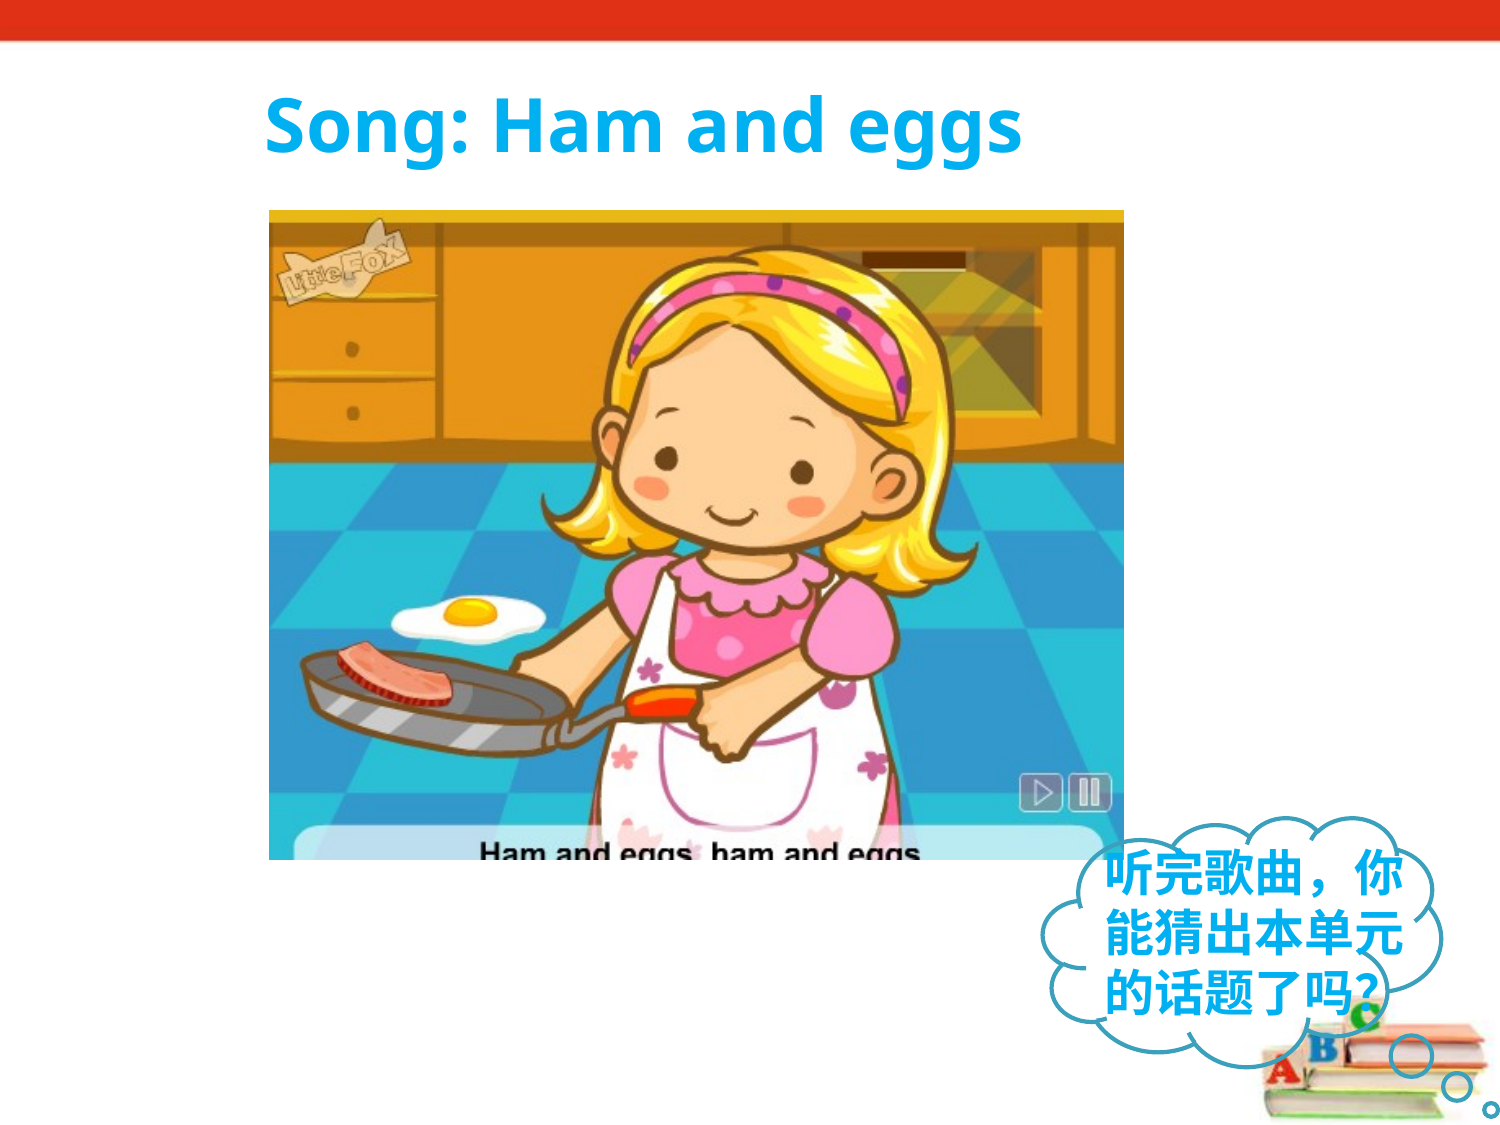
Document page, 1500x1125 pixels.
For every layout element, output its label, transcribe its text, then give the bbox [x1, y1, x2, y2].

text_box [1441, 1071, 1473, 1103]
text_box Song: Ham and eggs [0, 70, 1289, 175]
text_box 听完歌曲，你能猜出本单元的话题了吗？ [1089, 834, 1453, 1030]
text_box [1482, 1101, 1500, 1119]
text_box [1100, 1030, 1366, 1070]
text_box [1181, 816, 1391, 834]
text_box [1040, 869, 1089, 1024]
picture [0, 0, 1500, 1125]
text_box [1388, 1033, 1435, 1079]
